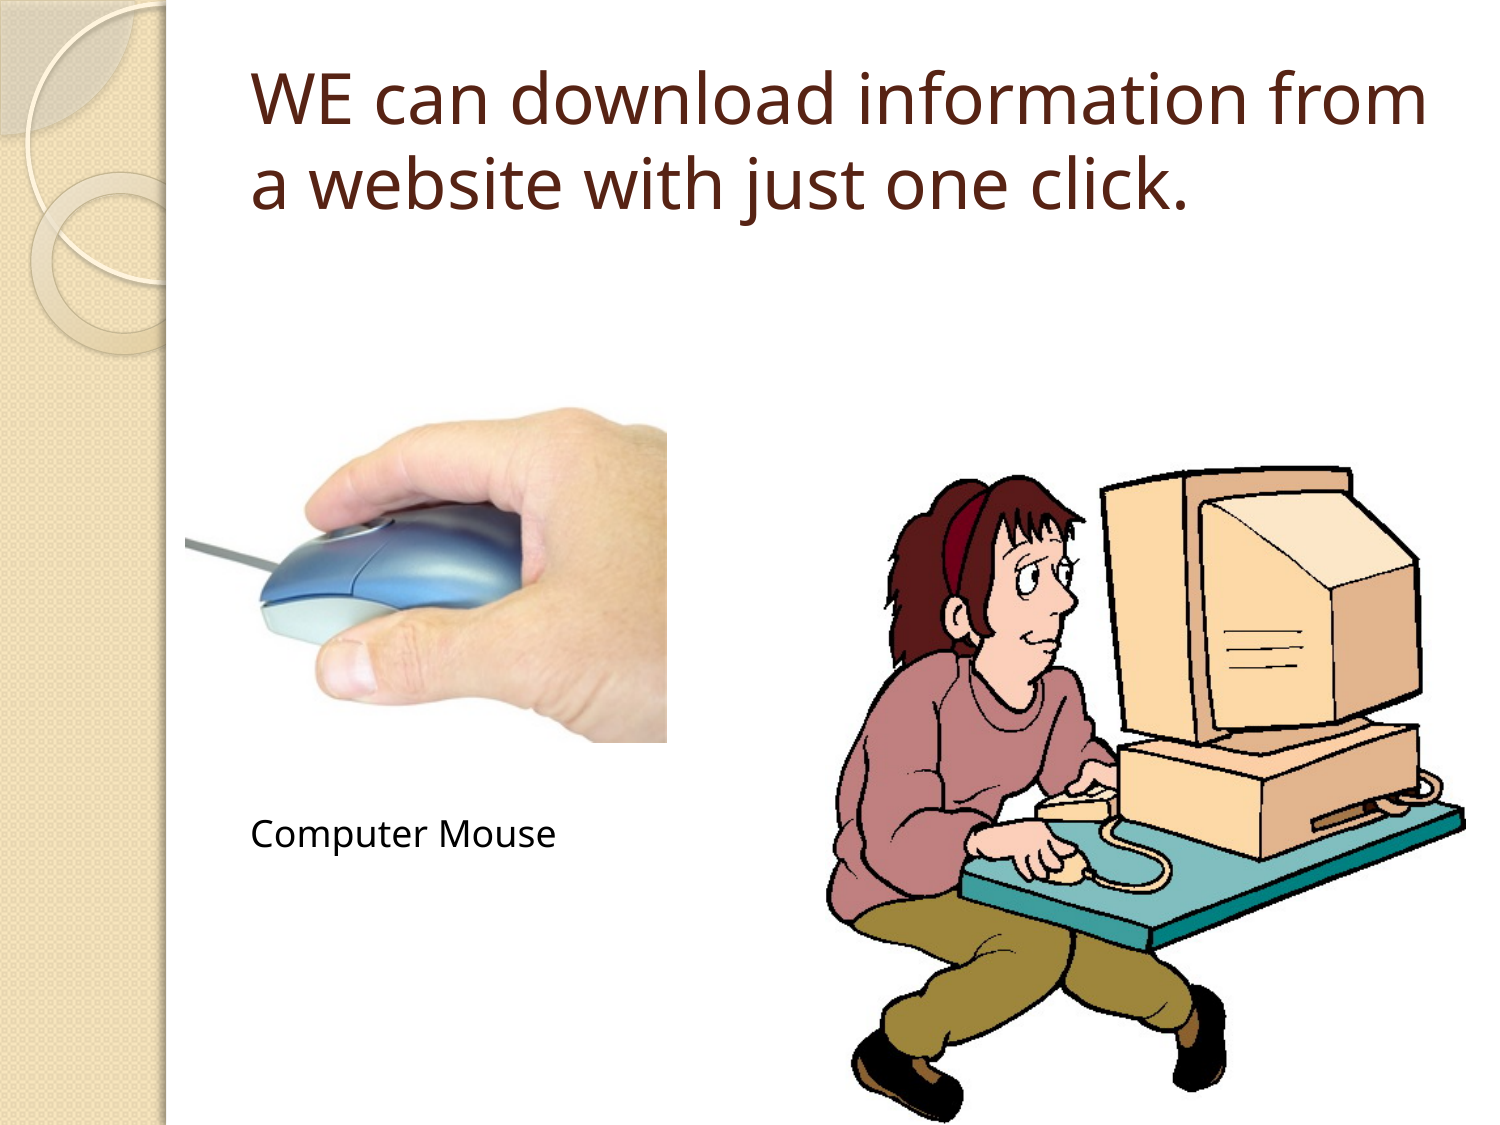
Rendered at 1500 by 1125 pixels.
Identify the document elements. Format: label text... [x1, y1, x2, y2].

title WE can download information from a website with just one click. [235, 45, 1466, 233]
picture [185, 381, 667, 744]
picture [825, 462, 1466, 1125]
text_box Computer Mouse [235, 802, 601, 863]
